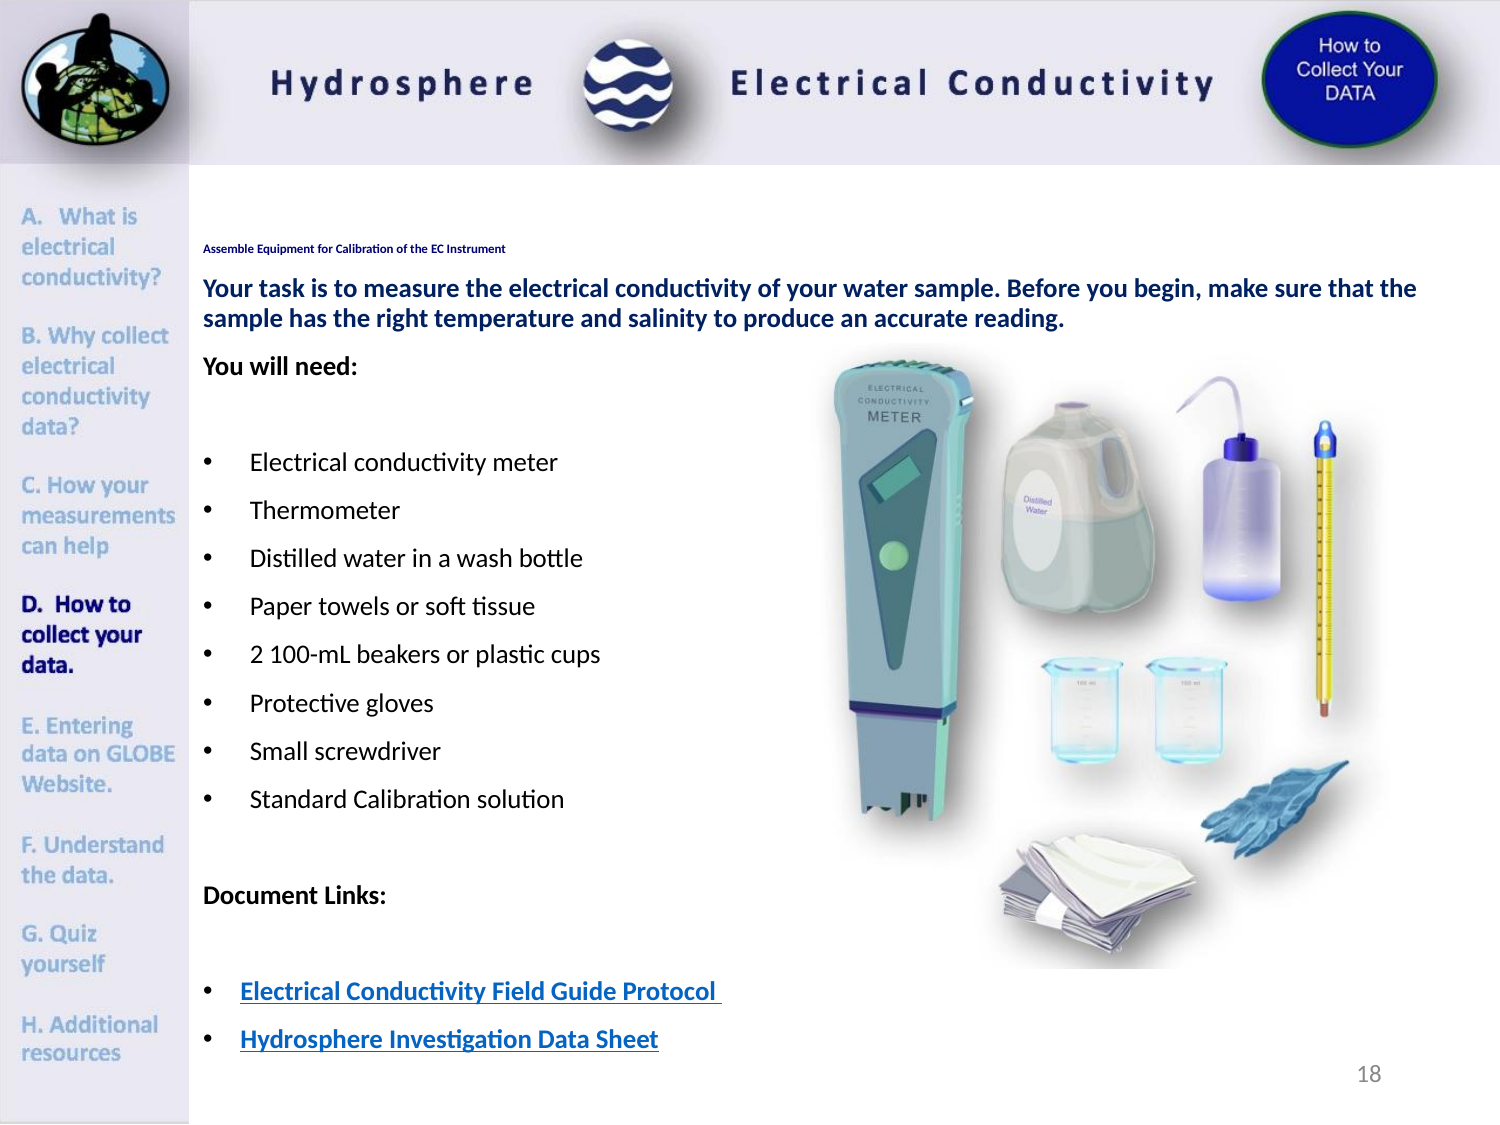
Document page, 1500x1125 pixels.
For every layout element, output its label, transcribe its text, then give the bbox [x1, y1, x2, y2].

list Your task is to measure the electrical conductivity of your water sample. Before you begin, make sure that the sample has the right temperature and salinity to produce an accurate reading. You will need: Electrical conductivity meter Thermometer Distilled water in a wash bottle Paper towels or soft tissue 2 100-mL beakers or plastic cups Protective gloves Small screwdriver Standard Calibration solution Document Links: Electrical Conductivity Field Guide Protocol Hydrosphere Investigation Data Sheet [194, 267, 1437, 1068]
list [766, 343, 1390, 970]
title Assemble Equipment for Calibration of the EC Instrument [194, 233, 1482, 294]
slide_number ‹#› [1059, 1068, 1397, 1103]
picture [0, 0, 1500, 1124]
